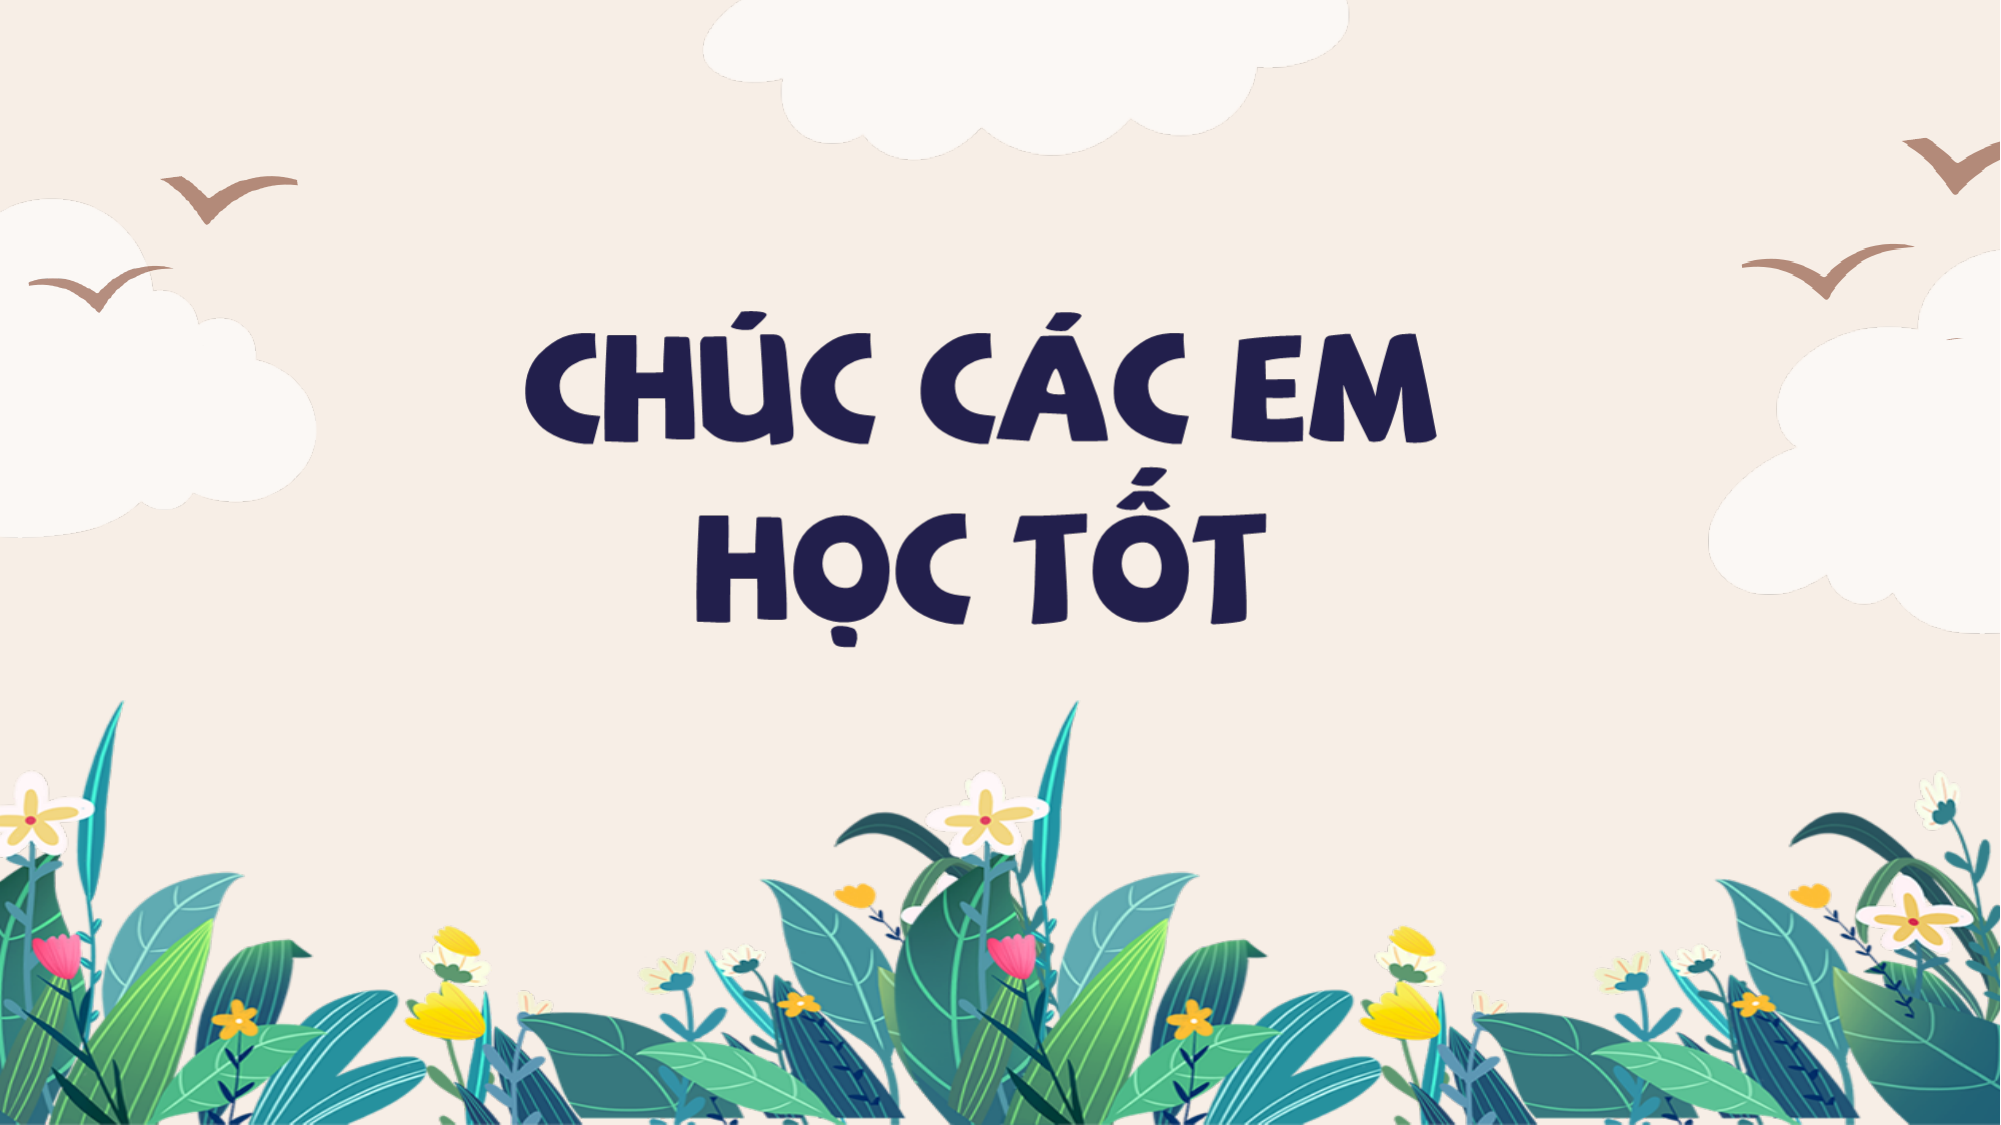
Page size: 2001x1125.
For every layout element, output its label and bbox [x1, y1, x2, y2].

text_box [1706, 242, 2000, 635]
picture [0, 242, 2000, 1125]
text_box [0, 193, 317, 539]
text_box [1728, 128, 2000, 366]
text_box [17, 161, 317, 367]
text_box [701, 0, 1353, 162]
